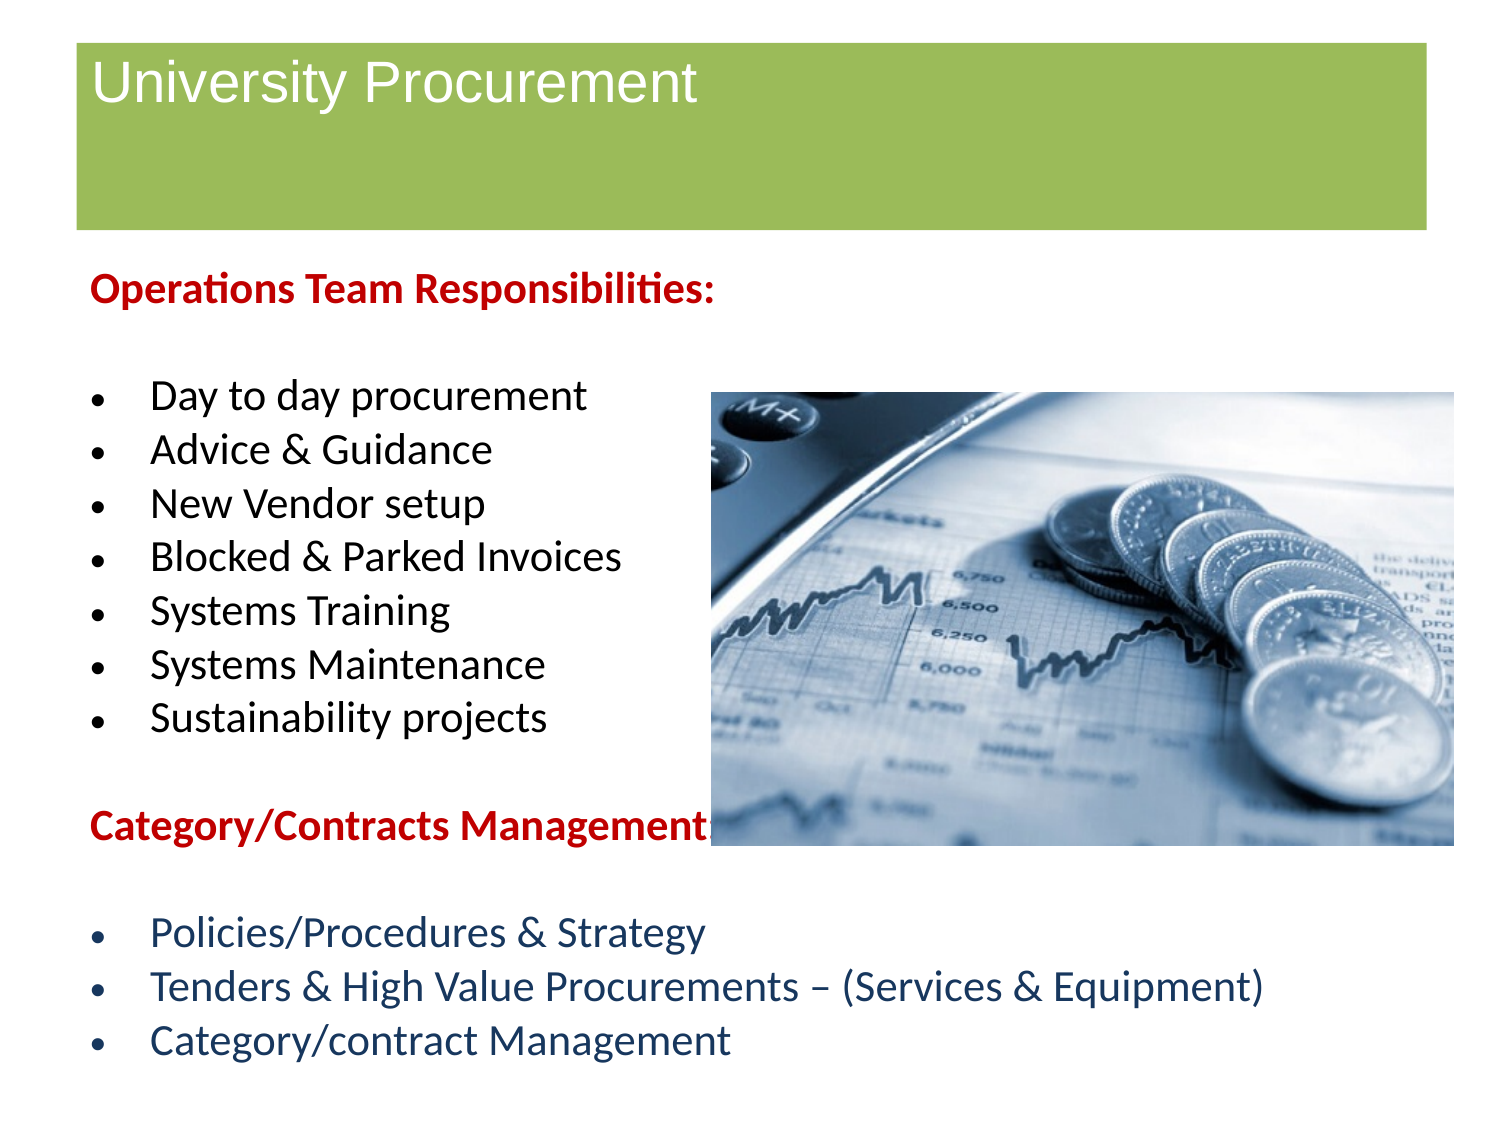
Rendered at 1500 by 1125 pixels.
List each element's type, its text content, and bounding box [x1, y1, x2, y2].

picture [710, 392, 1455, 847]
list Operations Team Responsibilities: Day to day procurement Advice & Guidance New Vendor setup Blocked & Parked Invoices Systems Training Systems Maintenance Sustainability projects Category/Contracts Management: Policies/Procedures & Strategy Tenders & High Value Procurements – (Services & Equipment) Category/contract Management [75, 262, 1425, 1083]
